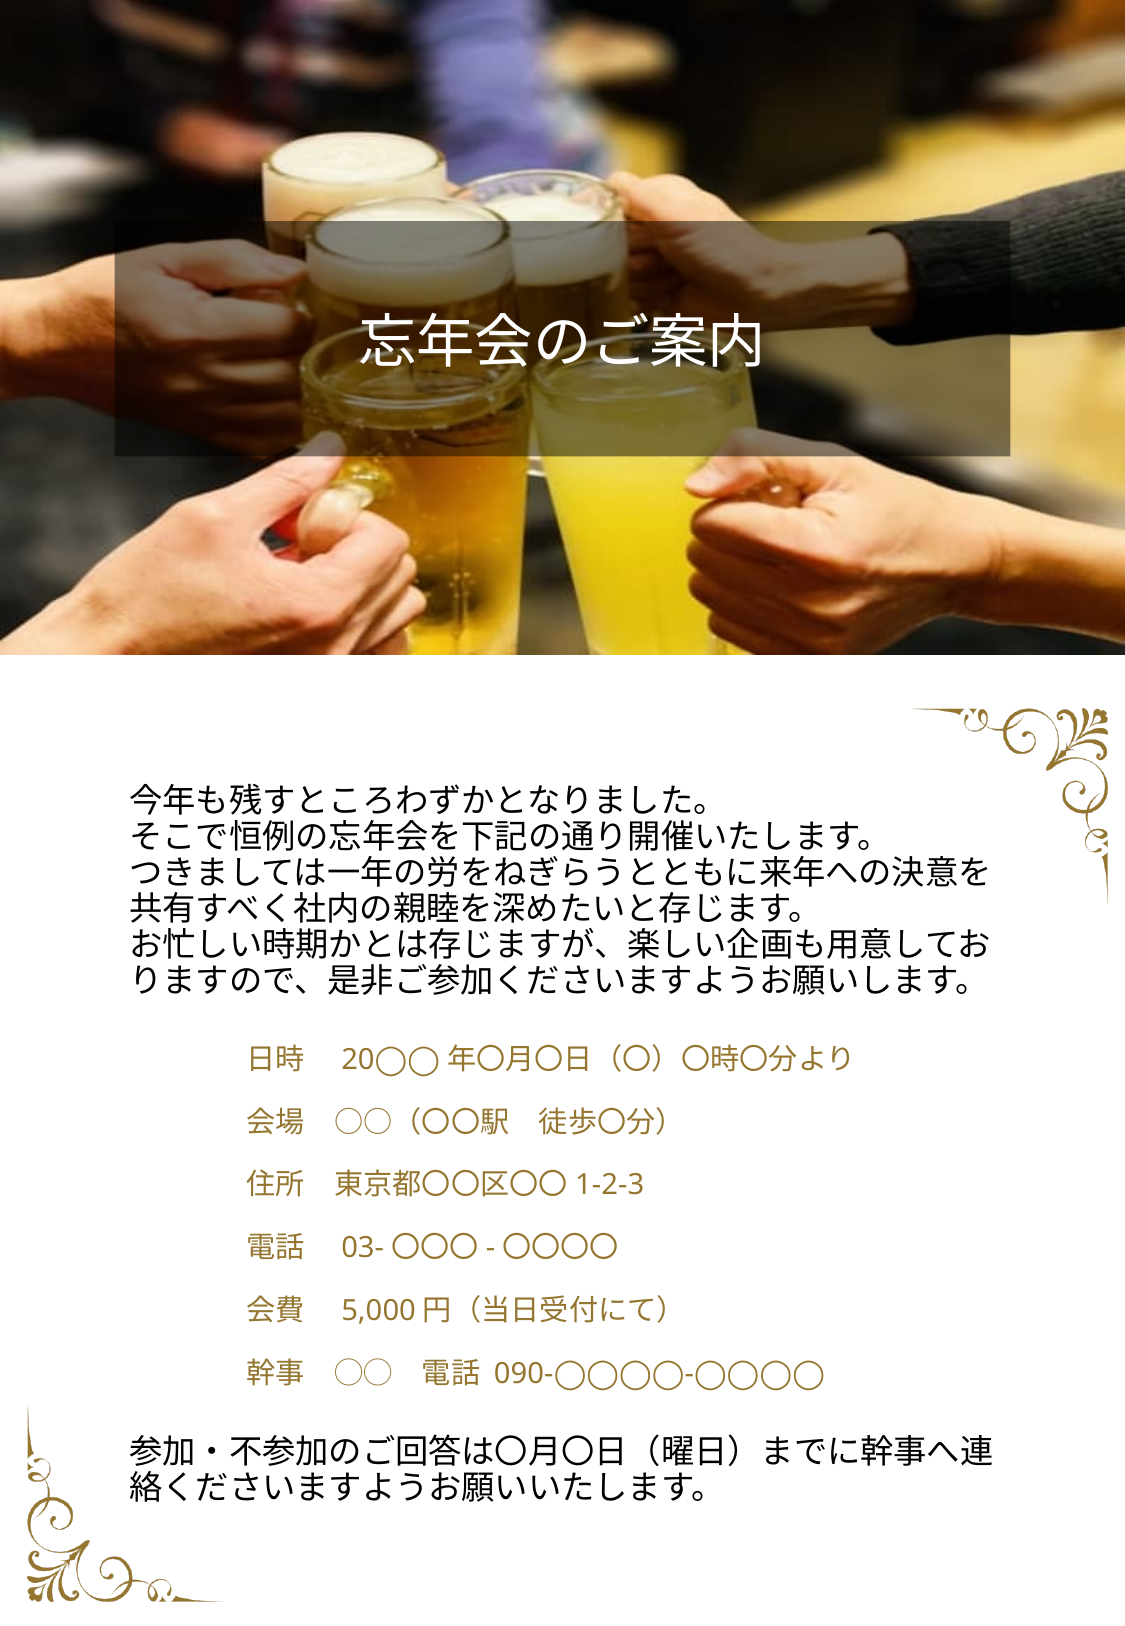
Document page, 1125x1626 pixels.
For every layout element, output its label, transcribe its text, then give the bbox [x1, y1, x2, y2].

text_box 今年も残すところわずかとなりました。 そこで恒例の忘年会を下記の通り開催いたします。 つきましては一年の労をねぎらうとともに来年への決意を共有すべく社内の親睦を深めたいと存じます。 お忙しい時期かとは存じますが、楽しい企画も用意しておりますので、是非ご参加くださいますようお願いします。 日時 20◯◯年〇月〇日（〇）〇時〇分より 会場 ○○（〇〇駅 徒歩〇分） 住所 東京都〇〇区〇〇1-2-3 電話 03-〇〇〇-〇〇〇〇 会費 5,000円（当日受付にて） 幹事 ◯◯ 電話 090-◯◯◯◯-◯◯◯◯ 参加・不参加のご回答は〇月〇日（曜日）までに幹事へ連絡くださいますようお願いいたします。 [114, 776, 1036, 1574]
picture [26, 1405, 224, 1603]
picture [912, 707, 1109, 905]
picture [0, 0, 1125, 656]
